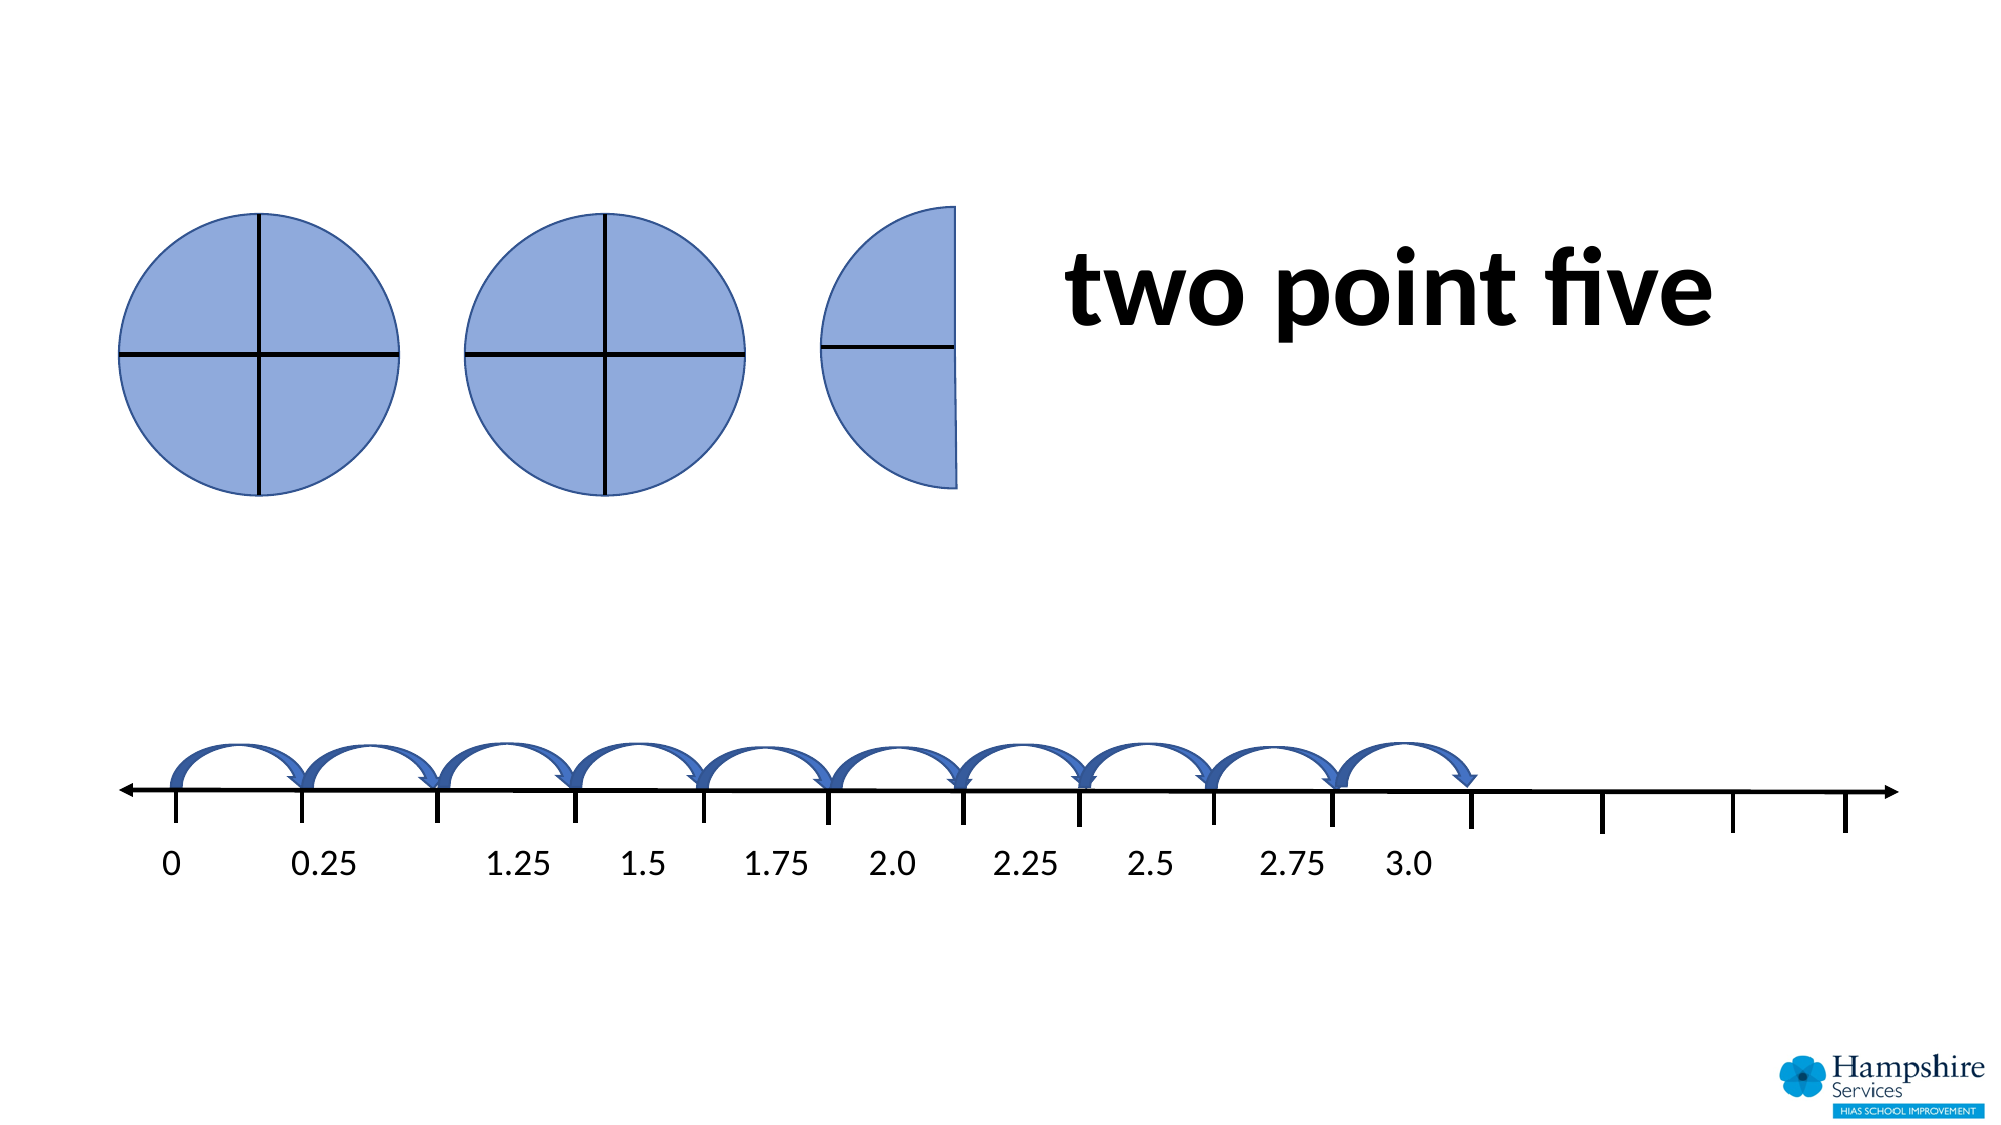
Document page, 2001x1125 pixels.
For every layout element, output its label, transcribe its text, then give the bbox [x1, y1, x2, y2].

text_box [569, 742, 703, 788]
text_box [118, 790, 1960, 892]
text_box [1078, 742, 1212, 788]
text_box [1204, 746, 1341, 789]
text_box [118, 213, 400, 496]
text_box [820, 206, 1089, 489]
text_box [1334, 742, 1479, 788]
text_box [437, 742, 573, 788]
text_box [464, 213, 745, 496]
picture [1769, 1037, 1999, 1125]
text_box [953, 743, 1085, 788]
text_box [169, 743, 305, 787]
text_box [695, 746, 832, 788]
text_box [829, 746, 960, 788]
text_box [301, 744, 439, 787]
text_box two point five [1049, 205, 1731, 356]
